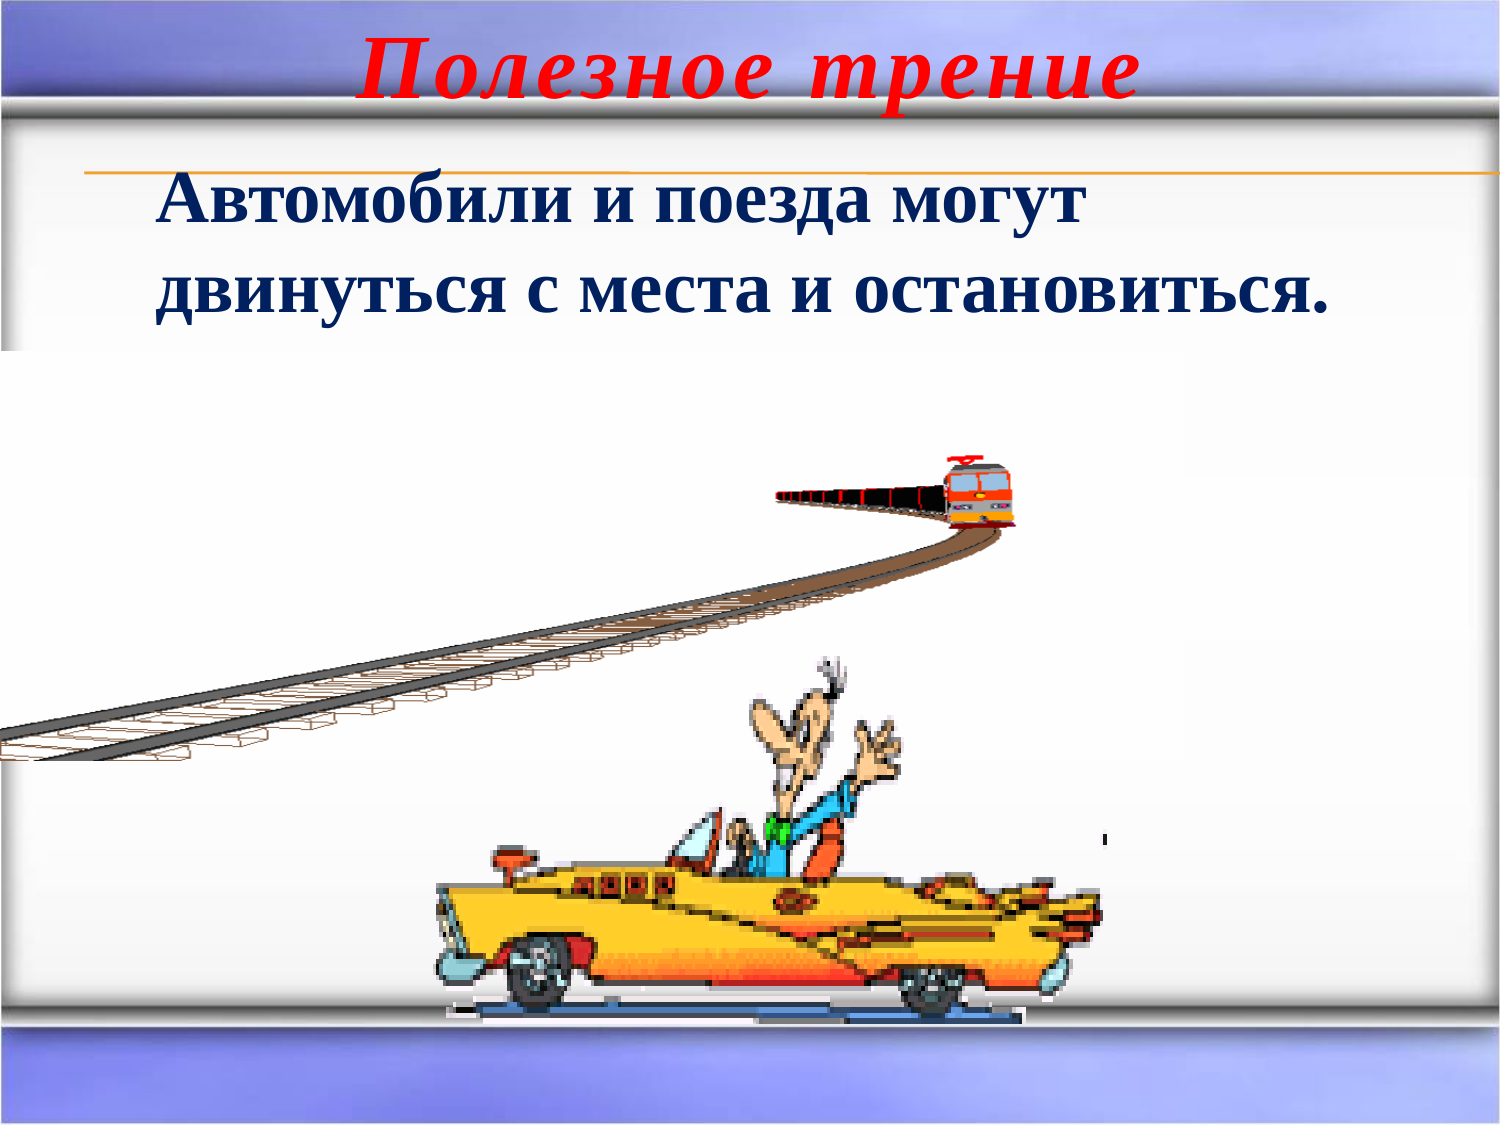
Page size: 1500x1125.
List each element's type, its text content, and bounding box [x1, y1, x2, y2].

text_box Автомобили и поезда могут двинуться с места и остановиться. [140, 140, 1395, 426]
text_box Полезное трение [105, 0, 1395, 125]
picture [0, 0, 1500, 1125]
